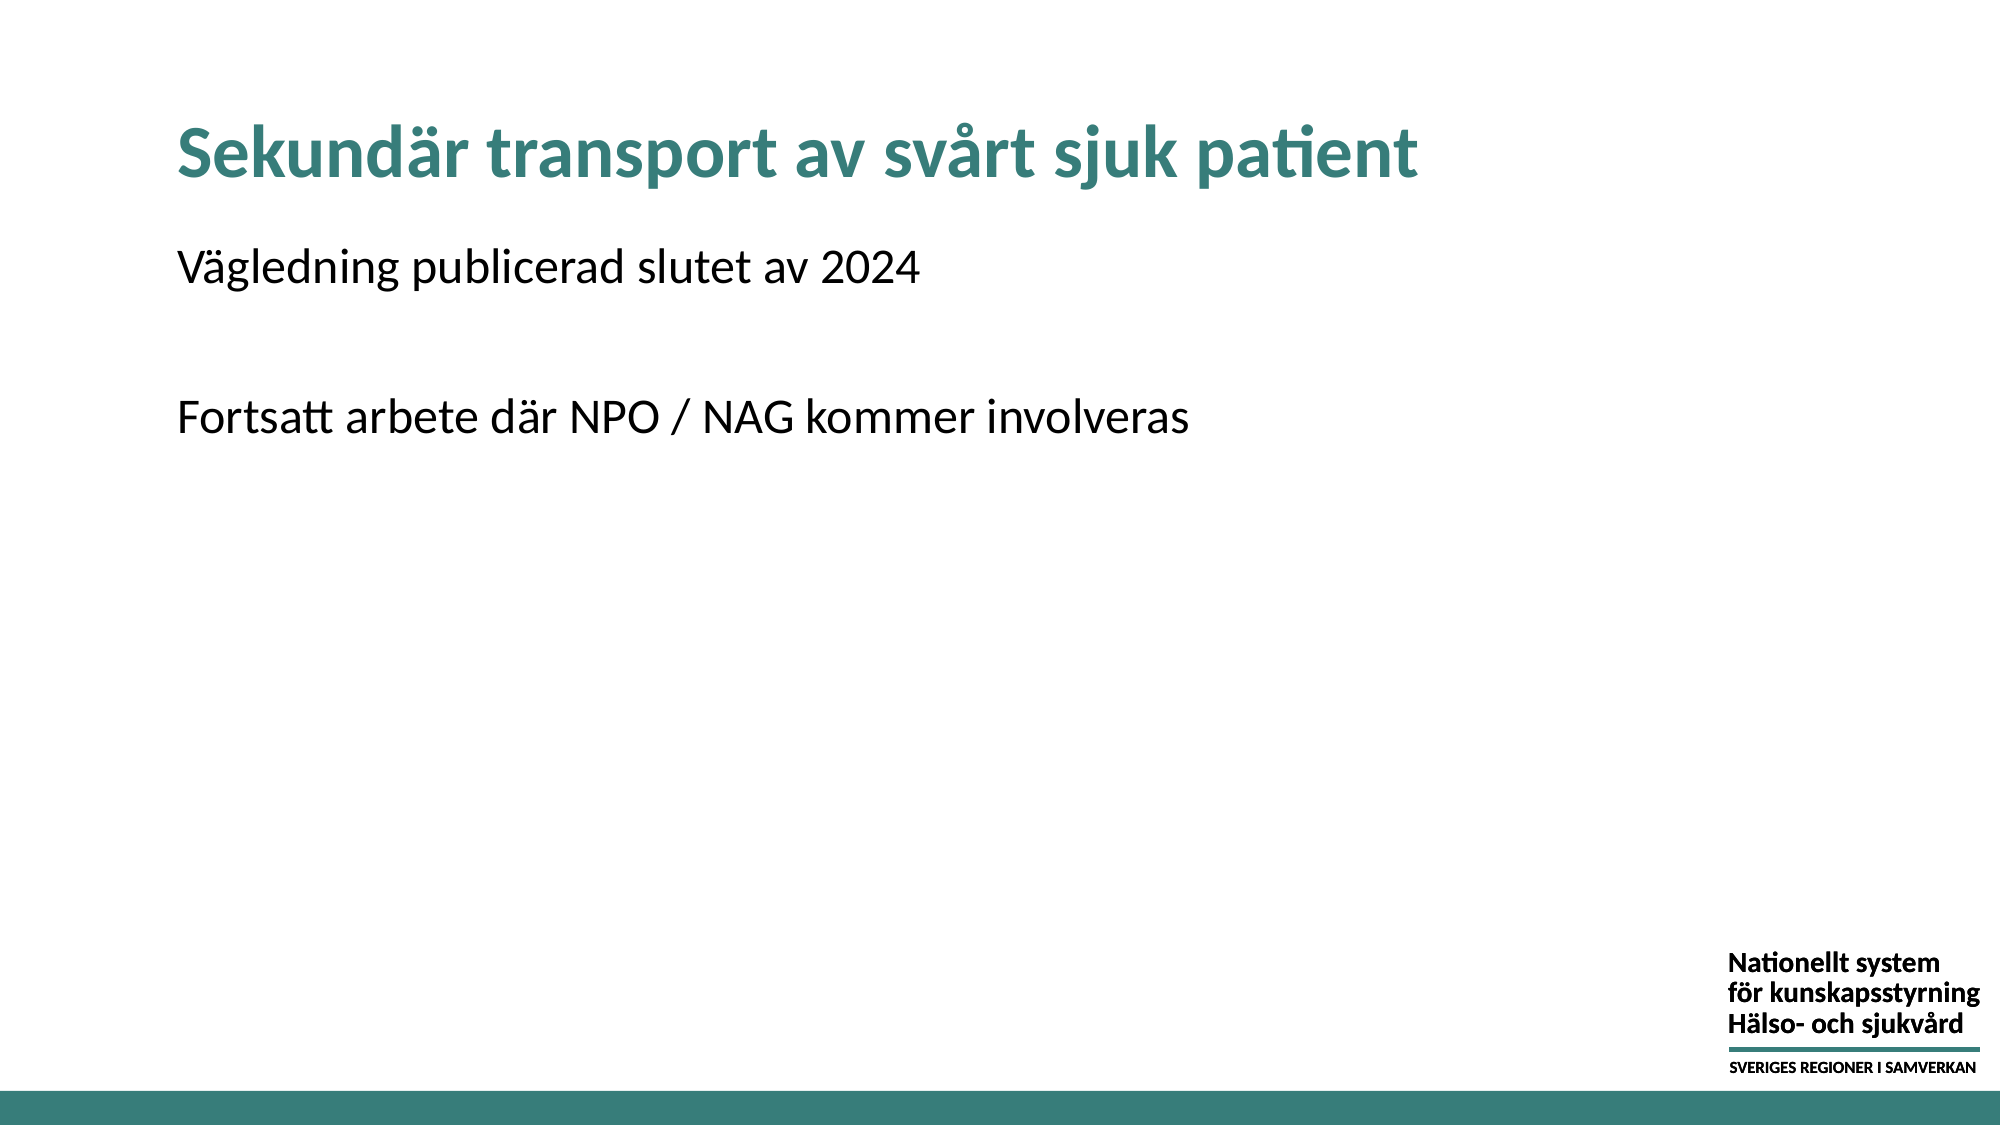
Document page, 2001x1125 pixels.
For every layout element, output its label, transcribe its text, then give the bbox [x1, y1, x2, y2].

title Sekundär transport av svårt sjuk patient [162, 101, 1663, 202]
list Vägledning publicerad slutet av 2024 Fortsatt arbete där NPO / NAG kommer involveras [162, 233, 1663, 920]
